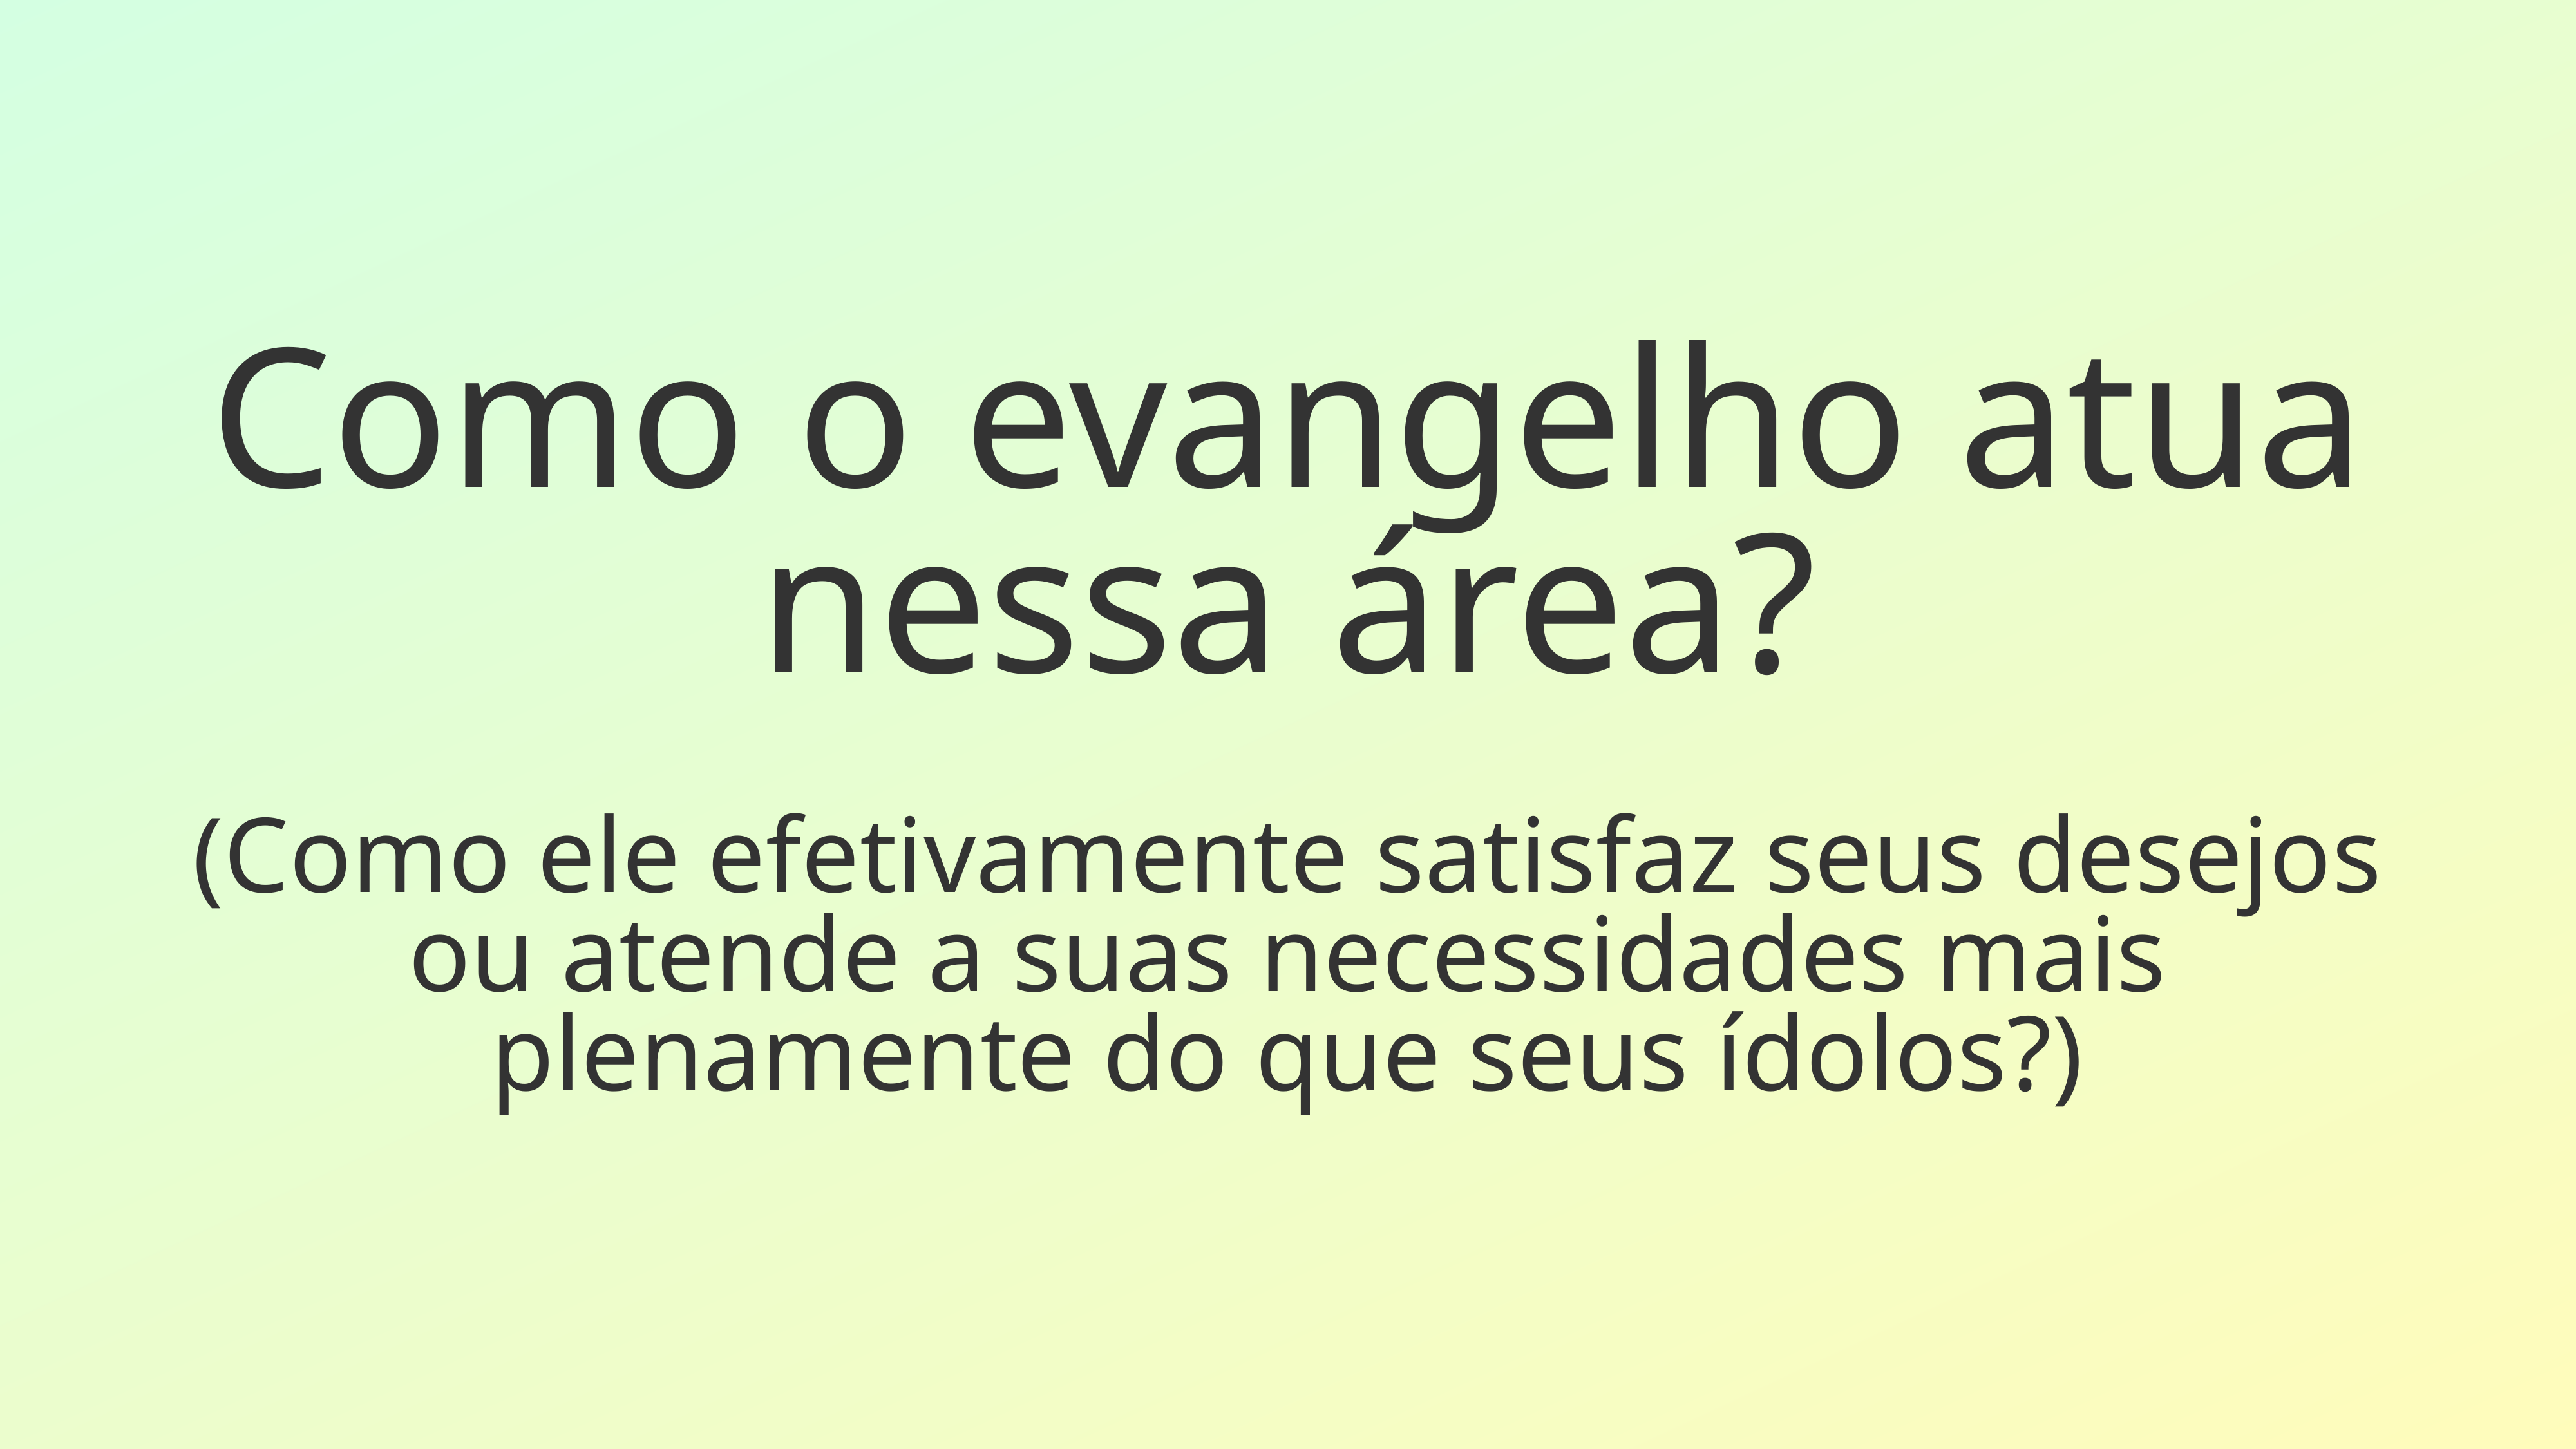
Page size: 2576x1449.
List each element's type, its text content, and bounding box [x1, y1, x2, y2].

text_box Como o evangelho atua nessa área? (Como ele efetivamente satisfaz seus desejos ou atende a suas necessidades mais plenamente do que seus ídolos?) [169, 331, 2407, 1118]
